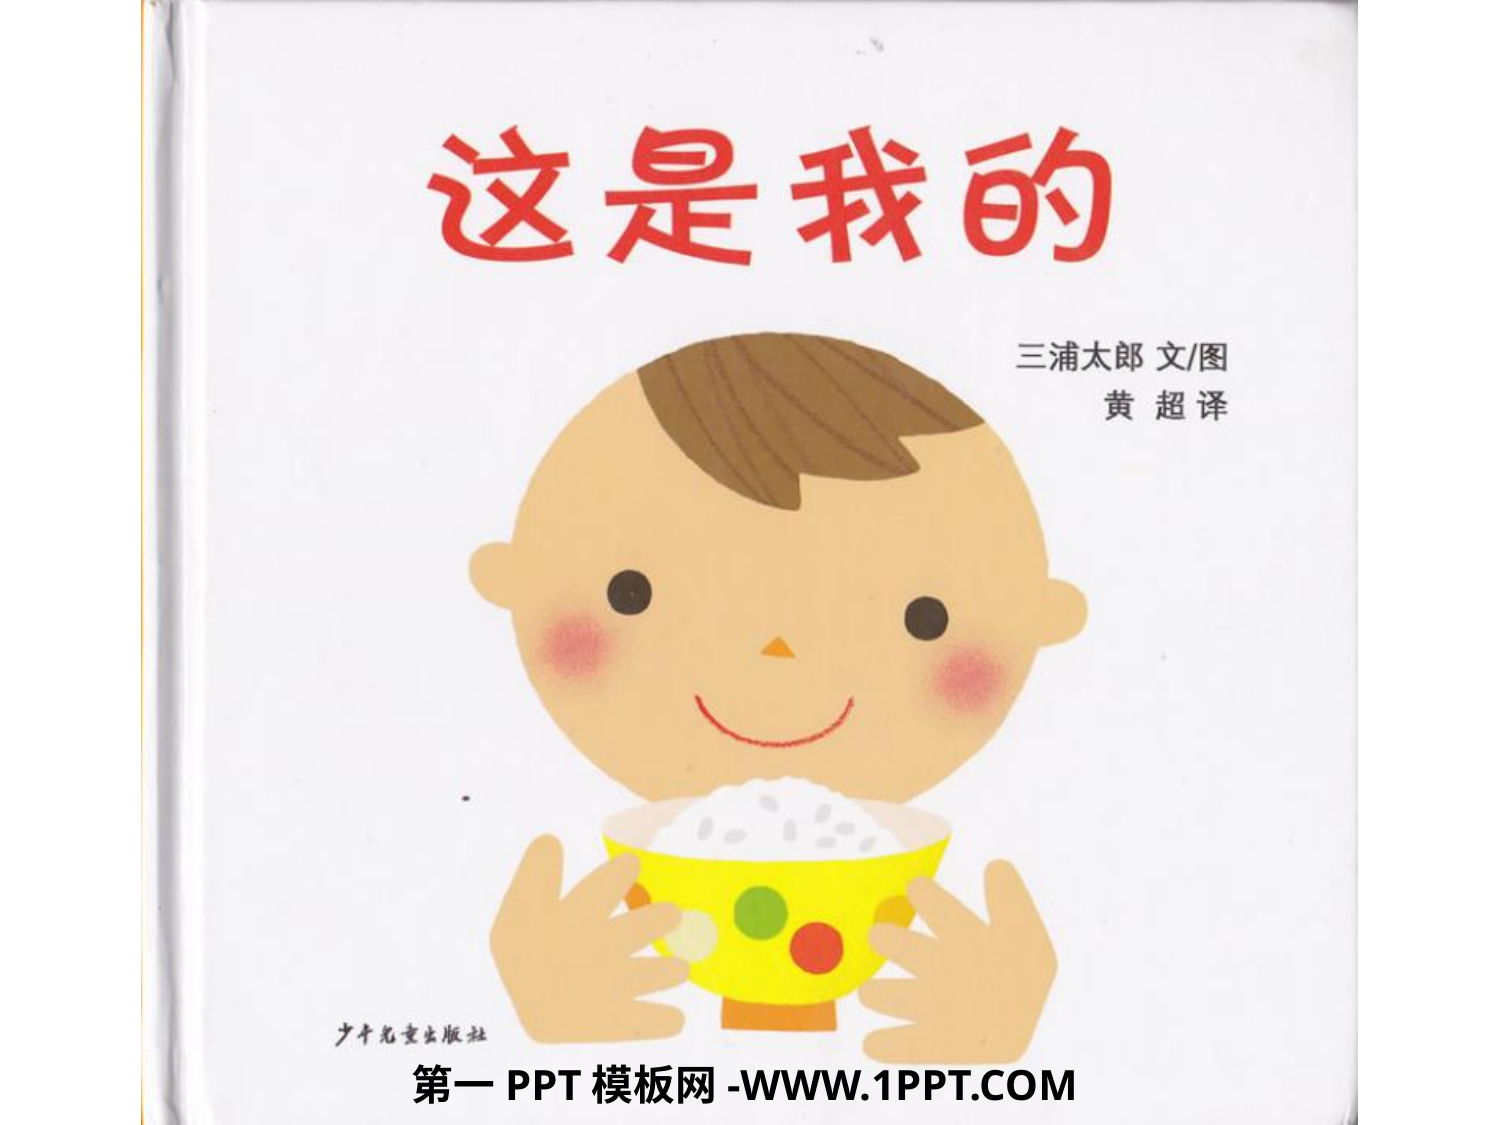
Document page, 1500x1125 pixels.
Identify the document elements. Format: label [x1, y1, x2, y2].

picture [141, 0, 1359, 1125]
